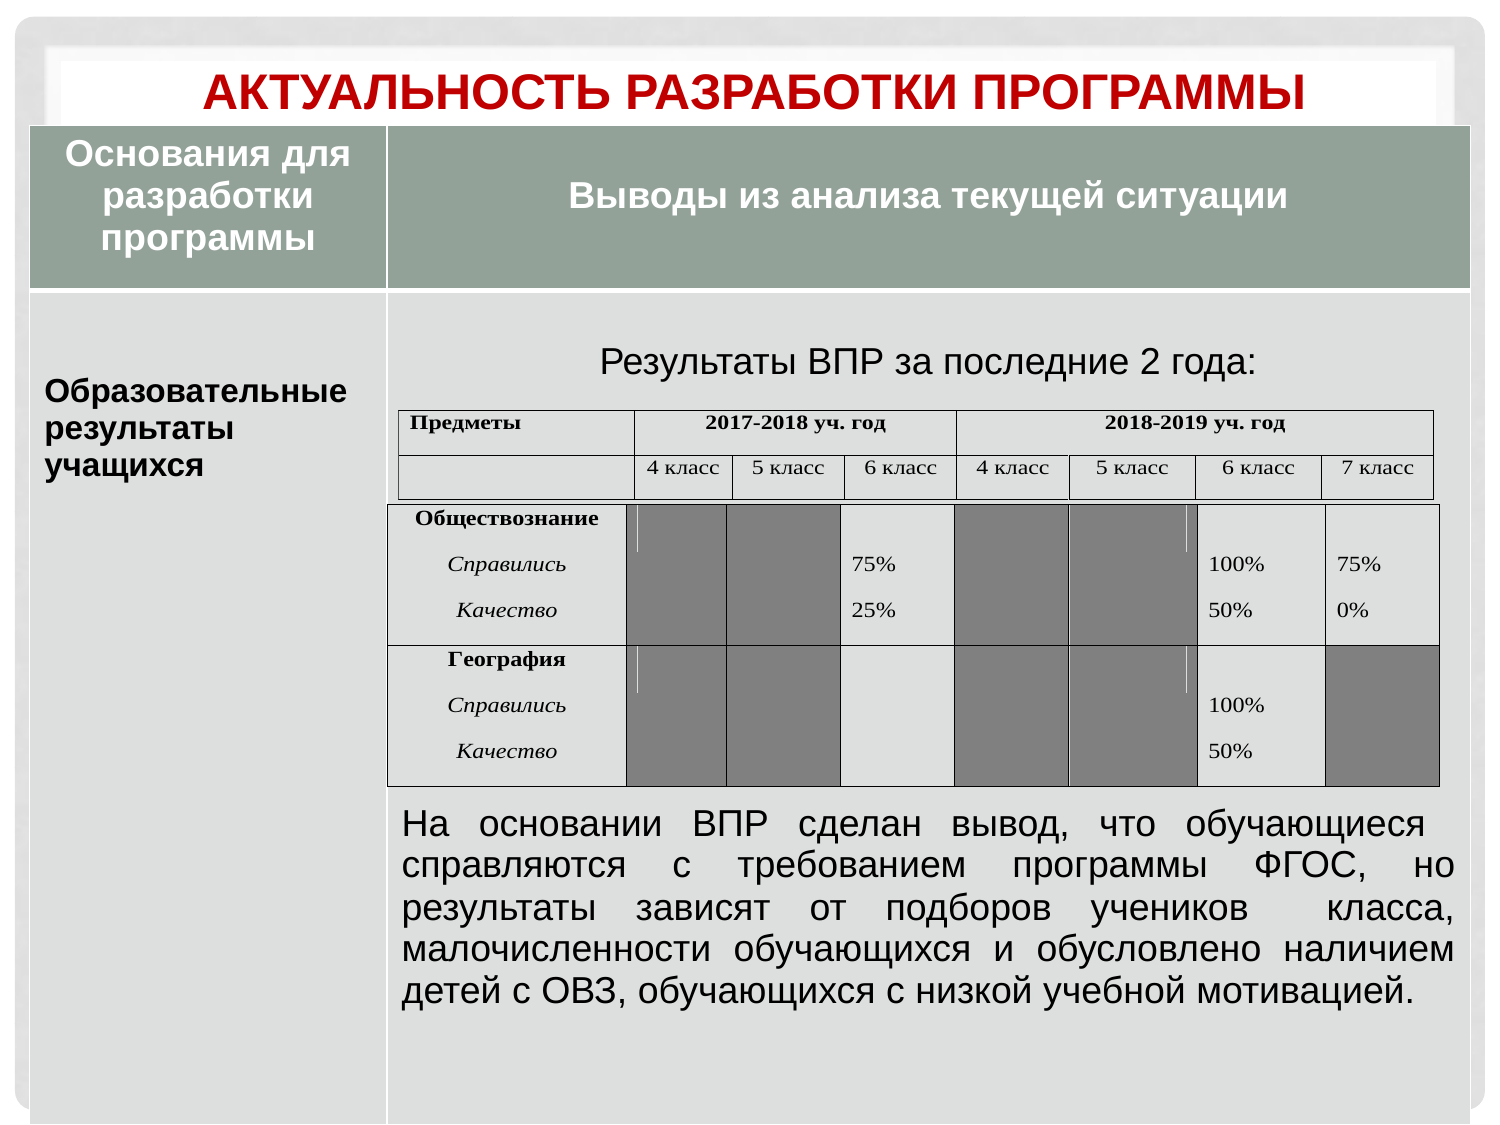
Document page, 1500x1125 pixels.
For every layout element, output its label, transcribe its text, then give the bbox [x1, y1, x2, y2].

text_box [386, 503, 1500, 833]
table_cell Результаты ВПР за последние 2 года: На основании ВПР сделан вывод, что обучающиеся справляются с требованием программы ФГОС, но результаты зависят от подборов учеников класса, малочисленности обучающихся и обусловлено наличием детей с ОВЗ, обучающихся с низкой учебной мотивацией. [388, 293, 1470, 503]
table_cell Результаты ВПР за последние 2 года: На основании ВПР сделан вывод, что обучающиеся справляются с требованием программы ФГОС, но результаты зависят от подборов учеников класса, малочисленности обучающихся и обусловлено наличием детей с ОВЗ, обучающихся с низкой учебной мотивацией. [388, 833, 1470, 1124]
table_header Выводы из анализа текущей ситуации [388, 126, 1470, 288]
table_header Основания для разработки программы [30, 126, 386, 288]
table_cell Образовательные результаты учащихся [30, 293, 386, 1124]
title Актуальность разработки программы [76, 30, 1432, 125]
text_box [398, 409, 1500, 544]
